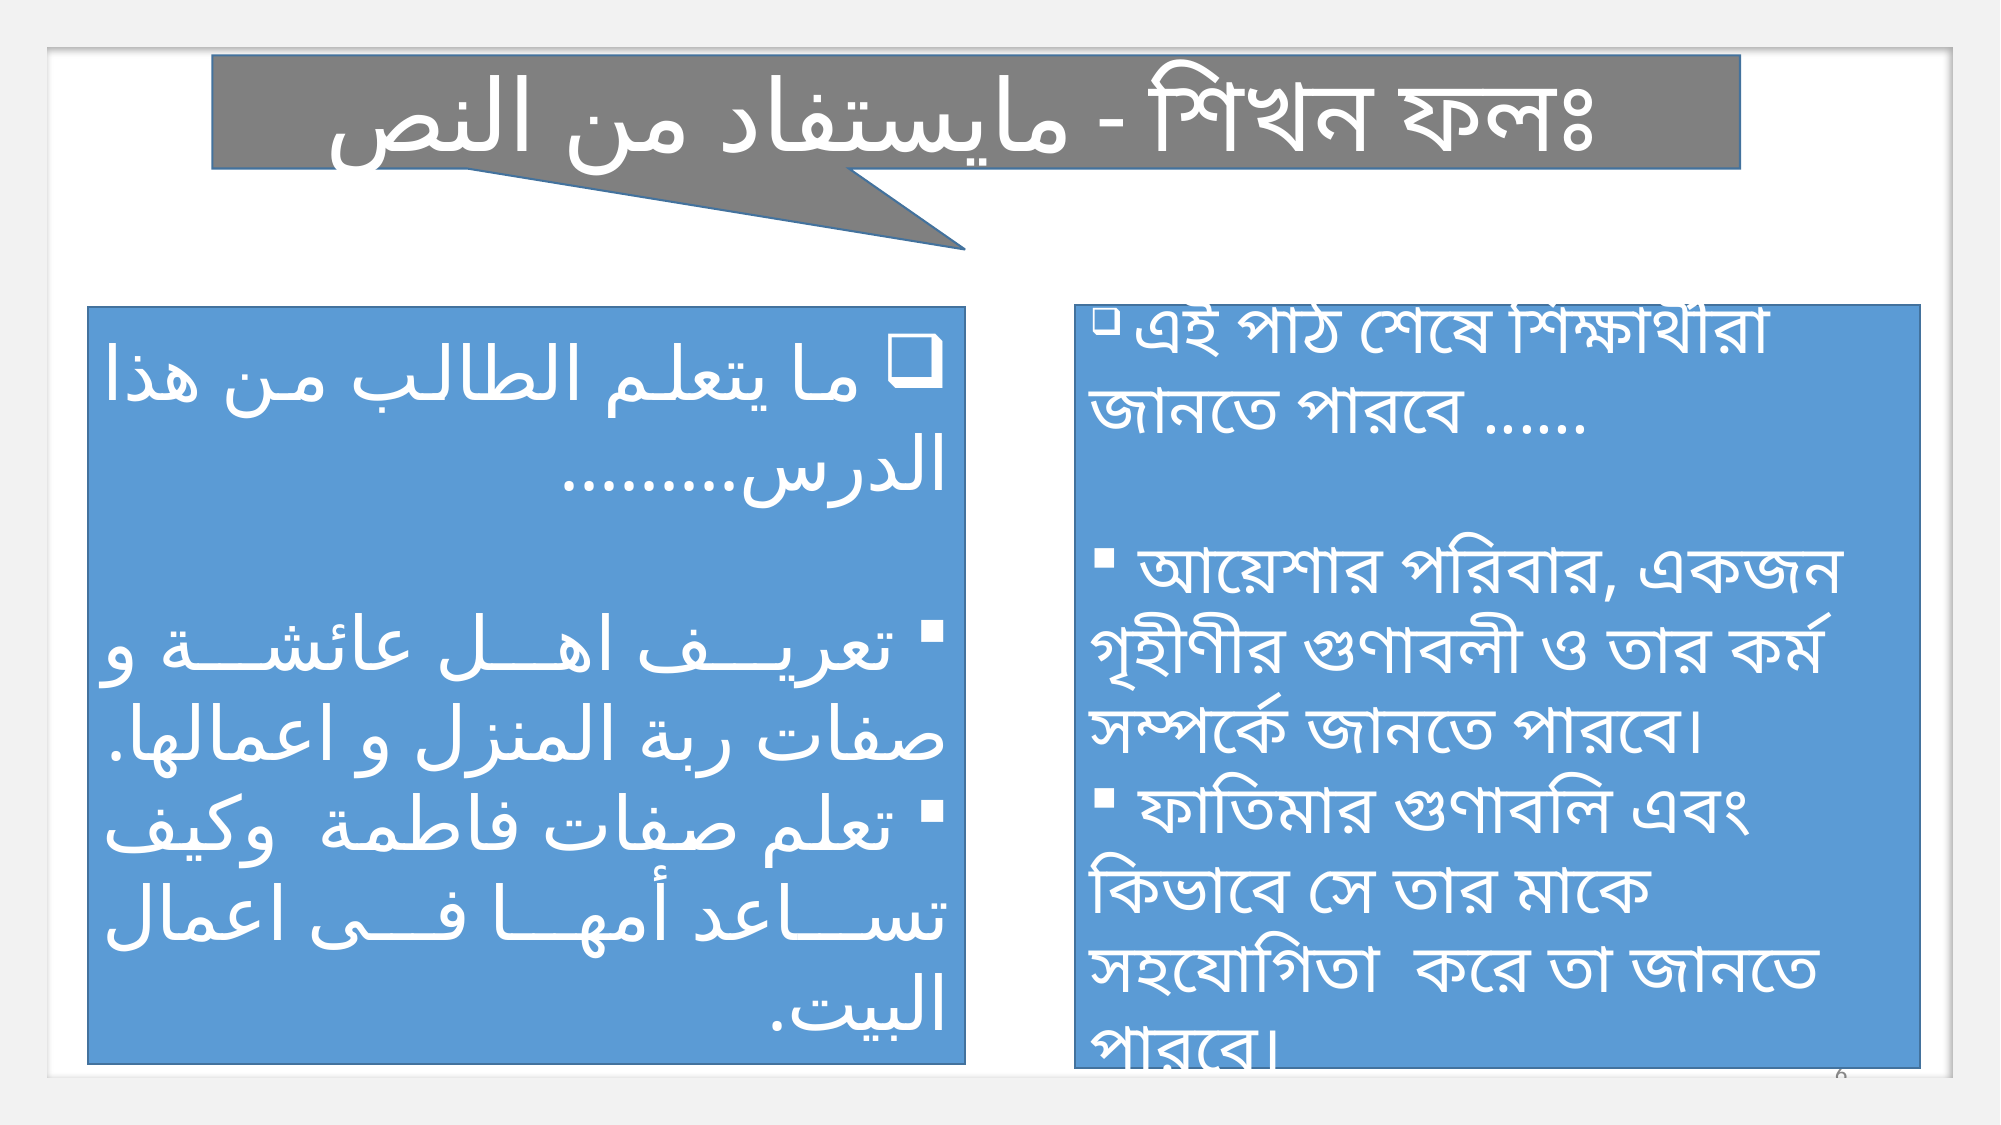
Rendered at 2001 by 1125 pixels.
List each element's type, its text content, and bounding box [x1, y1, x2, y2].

text_box এই পাঠ শেষে শিক্ষার্থীরা জানতে পারবে ...... আয়েশার পরিবার, একজন গৃহীণীর গুণাবলী ও তার কর্ম সম্পর্কে জানতে পারবে। ফাতিমার গুণাবলি এবং কিভাবে সে তার মাকে সহযোগিতা করে তা জানতে পারবে। [1074, 304, 1921, 1069]
slide_number 6 [1412, 1069, 1863, 1077]
text_box مايستفاد من النص - শিখন ফলঃ [211, 54, 1742, 251]
text_box ما يتعلم الطالب من هذا الدرس......... تعريف اهل عائشة و صفات ربة المنزل و اعمالها. تعلم صفات فاطمة وكيف تساعد أمها فى اعمال البيت. [87, 306, 966, 1065]
text_box [0, 0, 2000, 1125]
